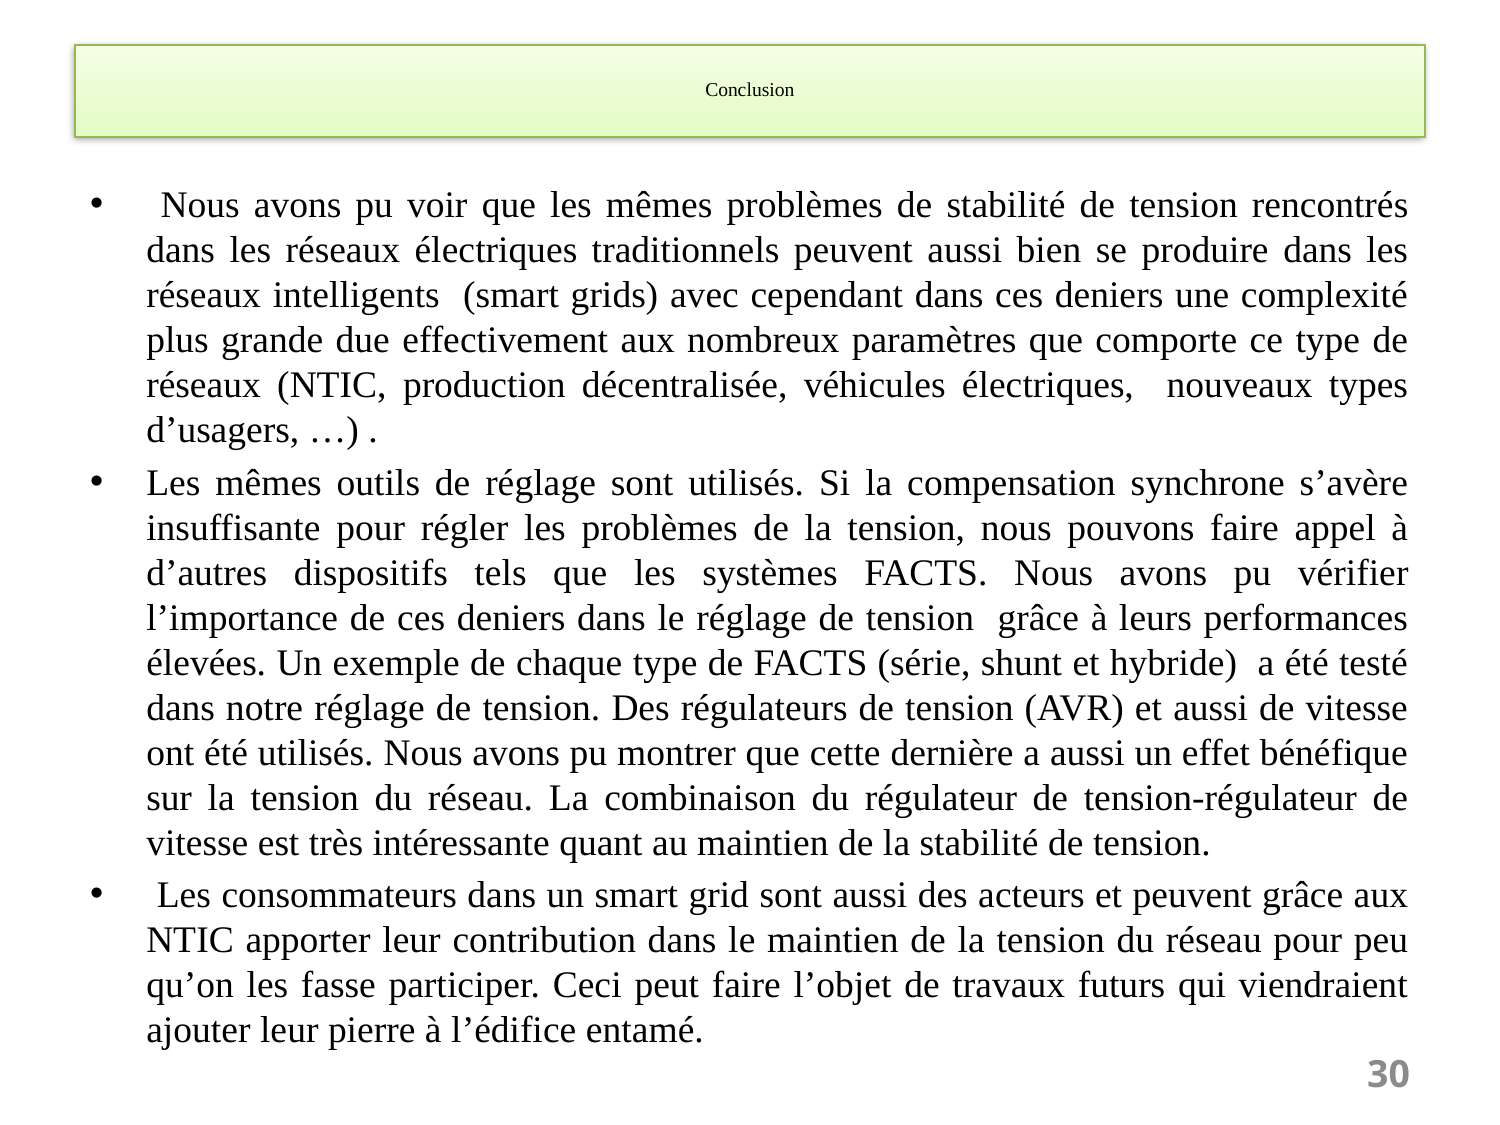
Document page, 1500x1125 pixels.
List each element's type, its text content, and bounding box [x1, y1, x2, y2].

title Conclusion [74, 44, 1426, 138]
slide_number 30 [1074, 1042, 1425, 1103]
list Nous avons pu voir que les mêmes problèmes de stabilité de tension rencontrés dans les réseaux électriques traditionnels peuvent aussi bien se produire dans les réseaux intelligents (smart grids) avec cependant dans ces deniers une complexité plus grande due effectivement aux nombreux paramètres que comporte ce type de réseaux (NTIC, production décentralisée, véhicules électriques, nouveaux types d’usagers, …) . Les mêmes outils de réglage sont utilisés. Si la compensation synchrone s’avère insuffisante pour régler les problèmes de la tension, nous pouvons faire appel à d’autres dispositifs tels que les systèmes FACTS. Nous avons pu vérifier l’importance de ces deniers dans le réglage de tension grâce à leurs performances élevées. Un exemple de chaque type de FACTS (série, shunt et hybride) a été testé dans notre réglage de tension. Des régulateurs de tension (AVR) et aussi de vitesse ont été utilisés. Nous avons pu montrer que cette dernière a aussi un effet bénéfique sur la tension du réseau. La combinaison du régulateur de tension-régulateur de vitesse est très intéressante quant au maintien de la stabilité de tension. Les consommateurs dans un smart grid sont aussi des acteurs et peuvent grâce aux NTIC apporter leur contribution dans le maintien de la tension du réseau pour peu qu’on les fasse participer. Ceci peut faire l’objet de travaux futurs qui viendraient ajouter leur pierre à l’édifice entamé. [74, 172, 1426, 1059]
